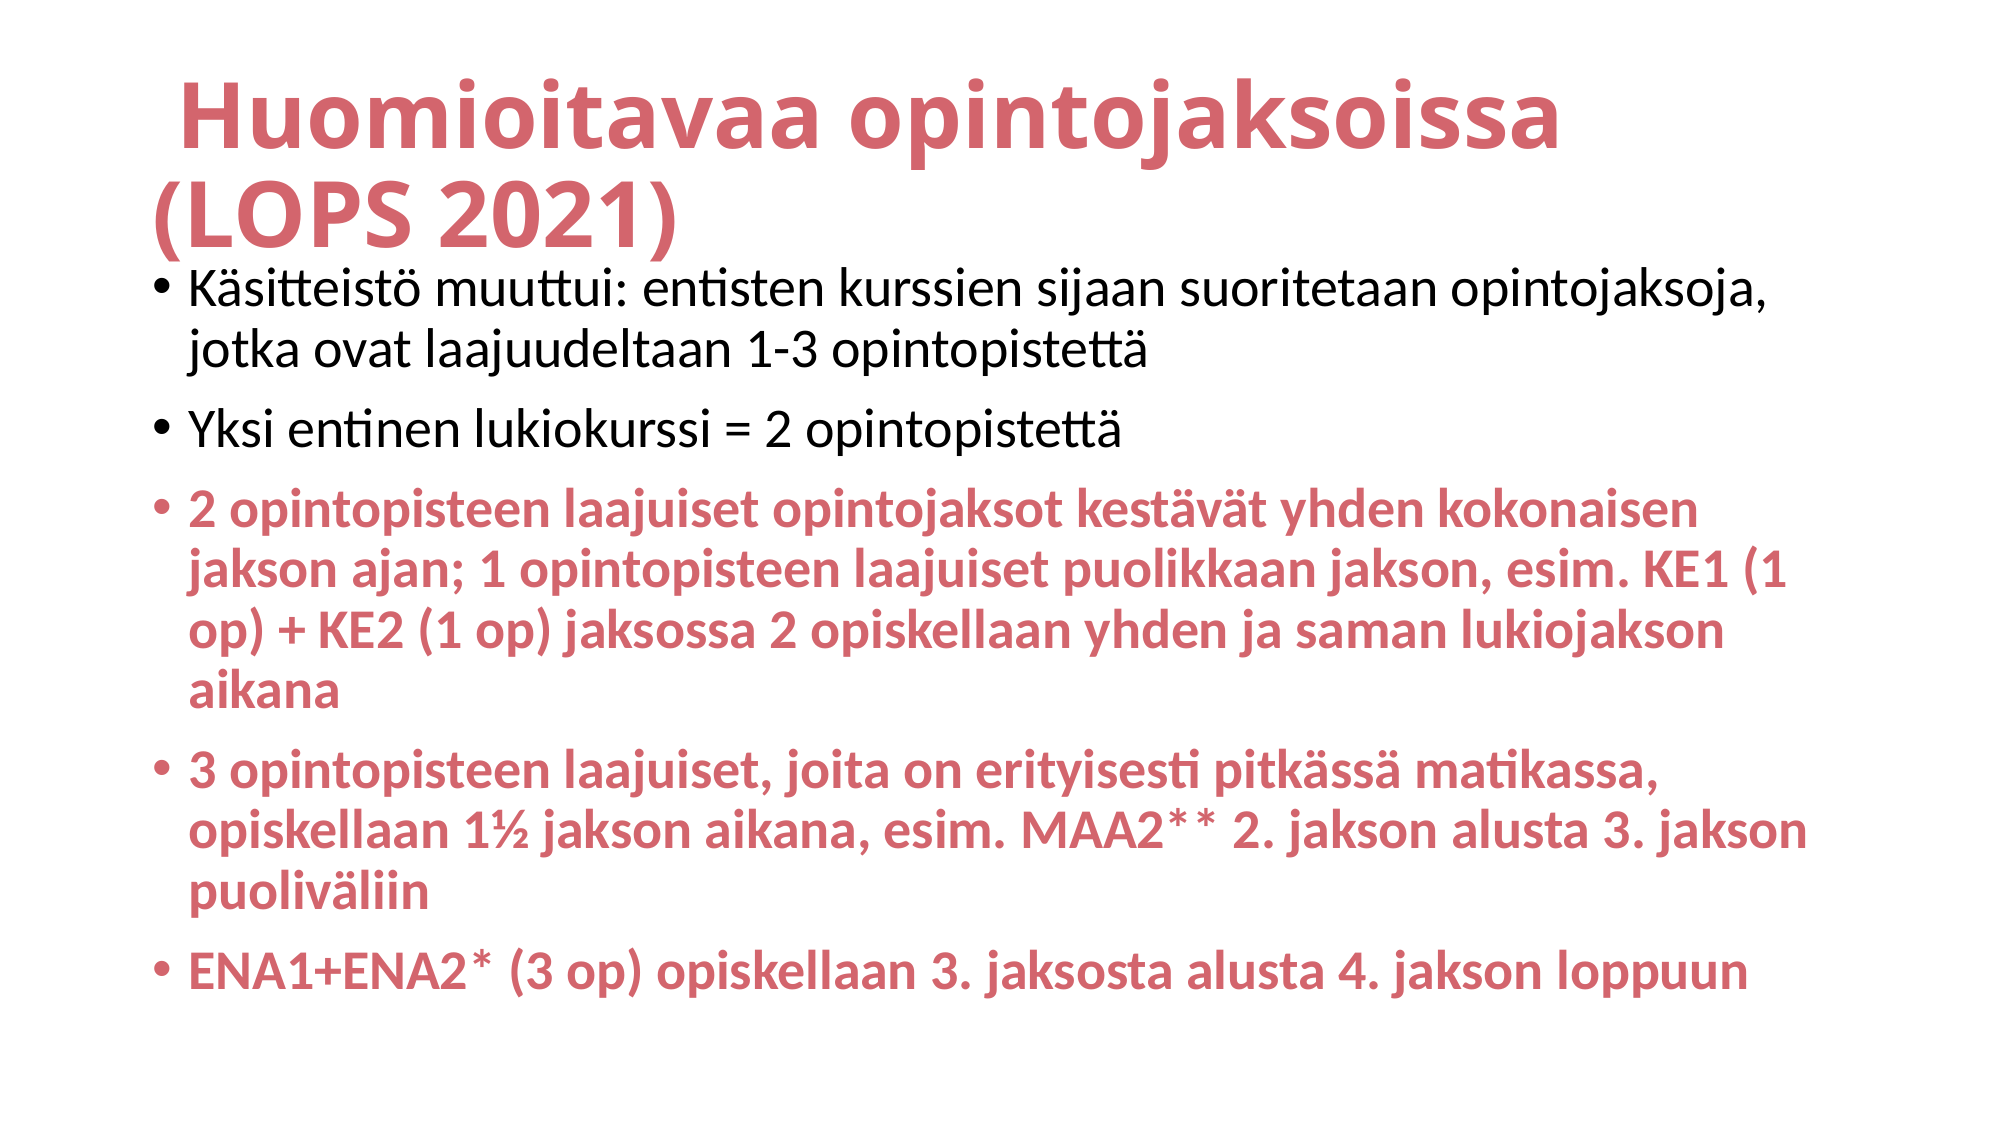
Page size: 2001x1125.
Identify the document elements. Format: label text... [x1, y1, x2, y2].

title Huomioitavaa opintojaksoissa (LOPS 2021) [137, 59, 1863, 251]
list Käsitteistö muuttui: entisten kurssien sijaan suoritetaan opintojaksoja, jotka ovat laajuudeltaan 1-3 opintopistettä Yksi entinen lukiokurssi = 2 opintopistettä 2 opintopisteen laajuiset opintojaksot kestävät yhden kokonaisen jakson ajan; 1 opintopisteen laajuiset puolikkaan jakson, esim. KE1 (1 op) + KE2 (1 op) jaksossa 2 opiskellaan yhden ja saman lukiojakson aikana 3 opintopisteen laajuiset, joita on erityisesti pitkässä matikassa, opiskellaan 1½ jakson aikana, esim. MAA2** 2. jakson alusta 3. jakson puoliväliin ENA1+ENA2* (3 op) opiskellaan 3. jaksosta alusta 4. jakson loppuun [137, 251, 1863, 1014]
